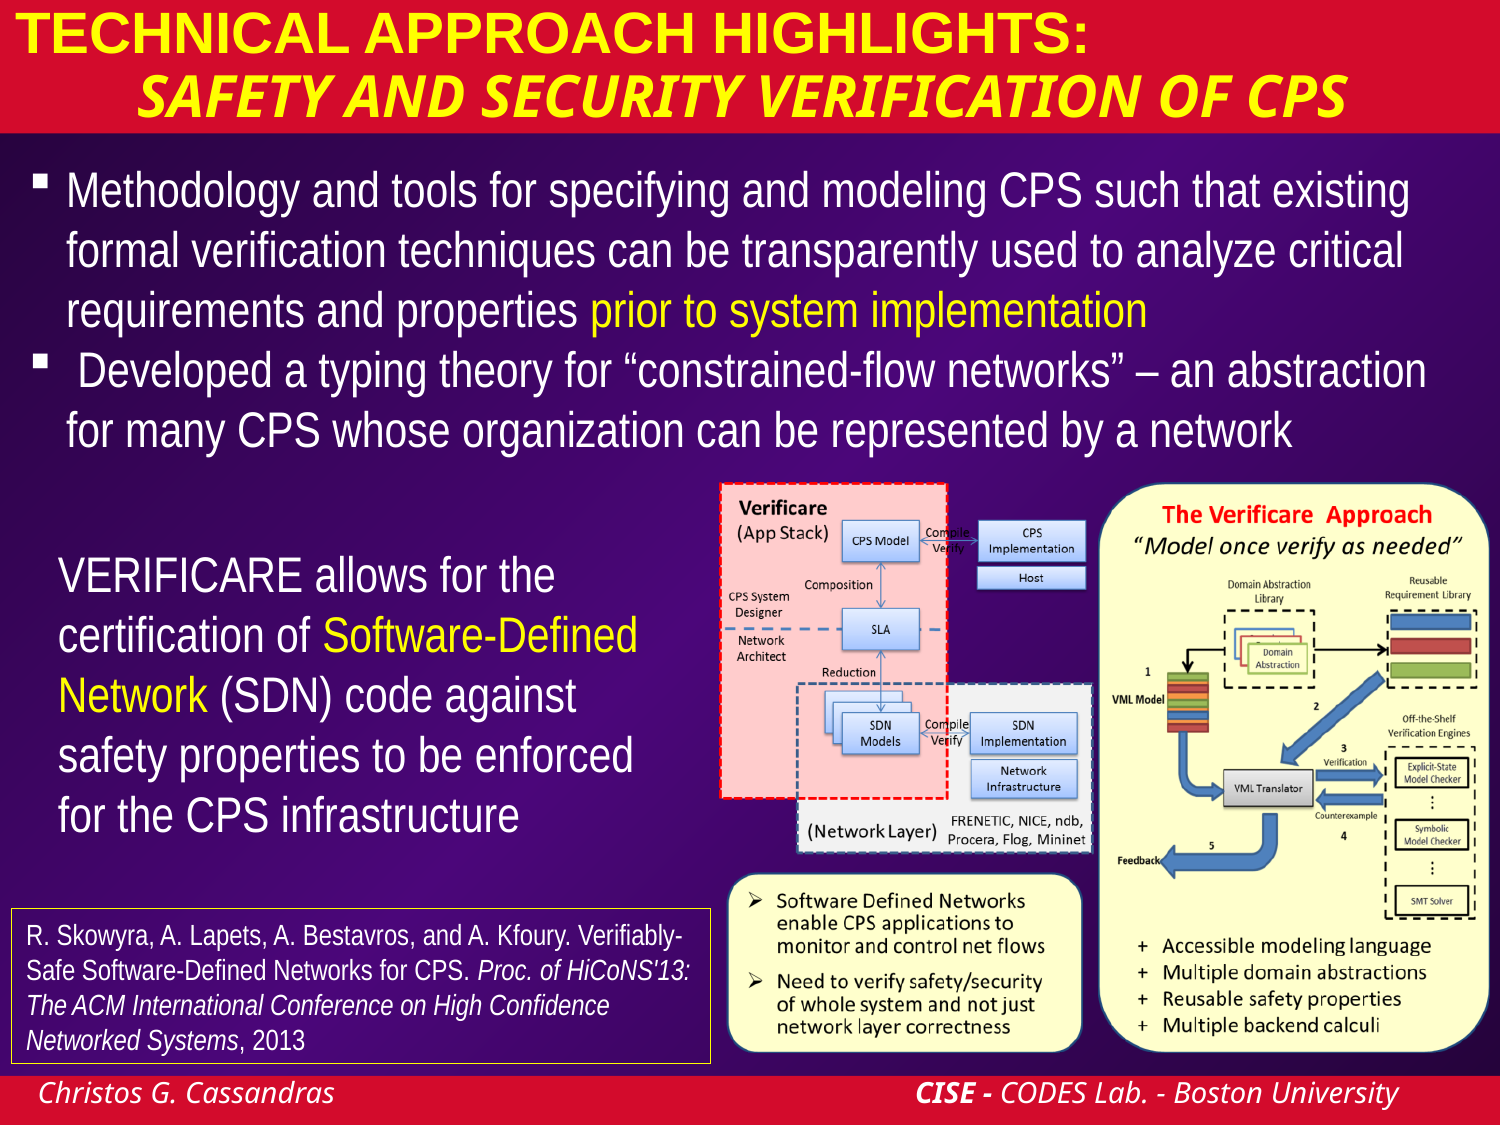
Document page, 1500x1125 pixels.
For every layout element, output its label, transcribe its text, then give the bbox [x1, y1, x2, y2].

text_box R. Skowyra, A. Lapets, A. Bestavros, and A. Kfoury. Verifiably-Safe Software-Defined Networks for CPS. Proc. of HiCoNS'13: The ACM International Conference on High Confidence Networked Systems, 2013 [11, 908, 711, 1064]
text_box Methodology and tools for specifying and modeling CPS such that existing formal verification techniques can be transparently used to analyze critical requirements and properties prior to system implementation Developed a typing theory for “constrained-flow networks” – an abstraction for many CPS whose organization can be represented by a network [13, 150, 1500, 466]
text_box TECHNICAL APPROACH HIGHLIGHTS: SAFETY AND SECURITY VERIFICATION OF CPS [0, 0, 1500, 134]
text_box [42, 482, 1490, 1054]
text_box Christos G. Cassandras CISE - CODES Lab. - Boston University [0, 1075, 1500, 1125]
